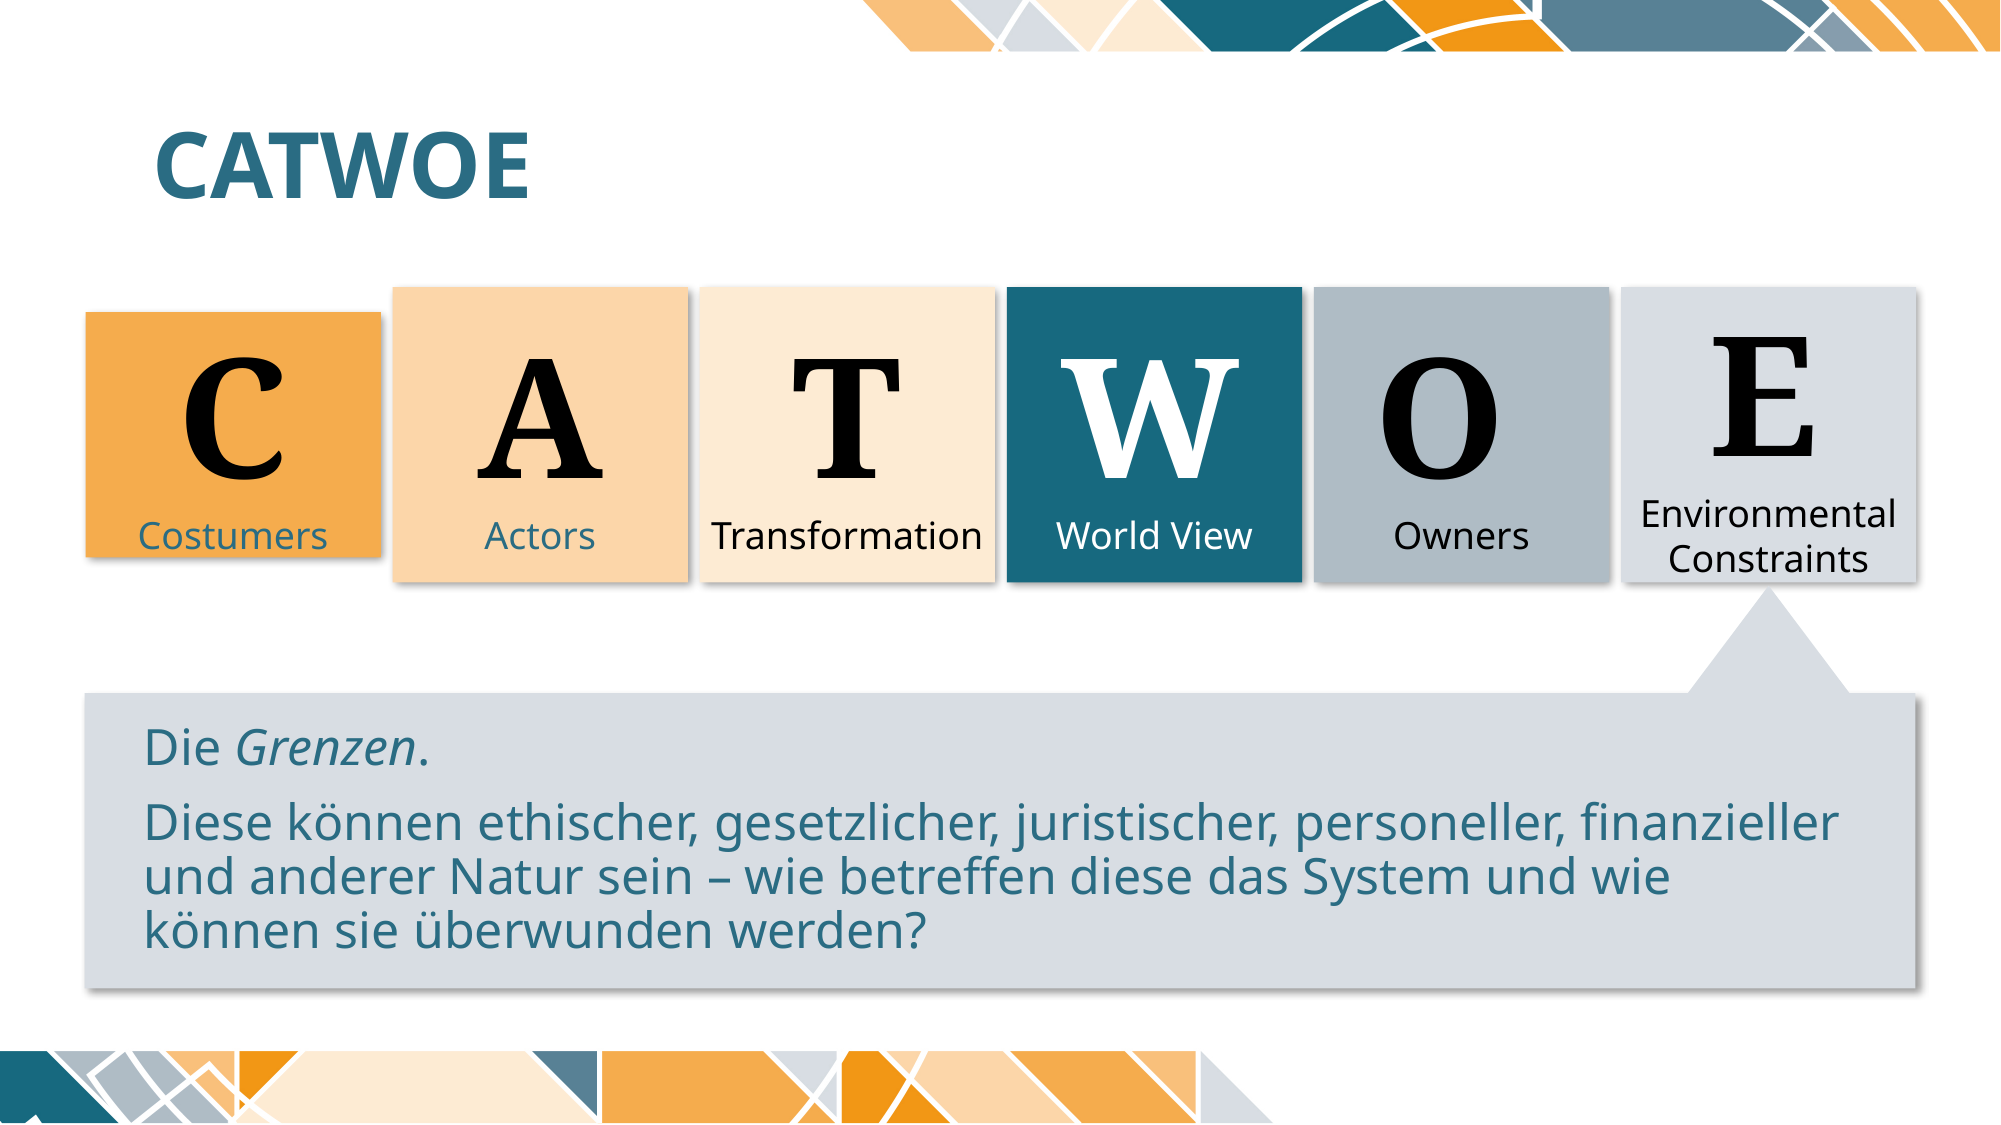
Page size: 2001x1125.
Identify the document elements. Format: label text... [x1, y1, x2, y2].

text_box O Owners [1313, 286, 1610, 583]
picture [0, 0, 2001, 1125]
text_box A Actors [392, 286, 689, 583]
text_box T Transformation [699, 286, 996, 583]
text_box [1687, 585, 1850, 694]
list Die Grenzen. Diese können ethischer, gesetzlicher, juristischer, personeller, finanzieller und anderer Natur sein – wie betreffen diese das System und wie können sie überwunden werden? [84, 693, 1916, 989]
text_box E Environmental Constraints [1620, 286, 1917, 583]
text_box C Costumers [85, 311, 382, 558]
text_box W World View [1006, 286, 1303, 583]
title CATWOE [137, 59, 1863, 278]
